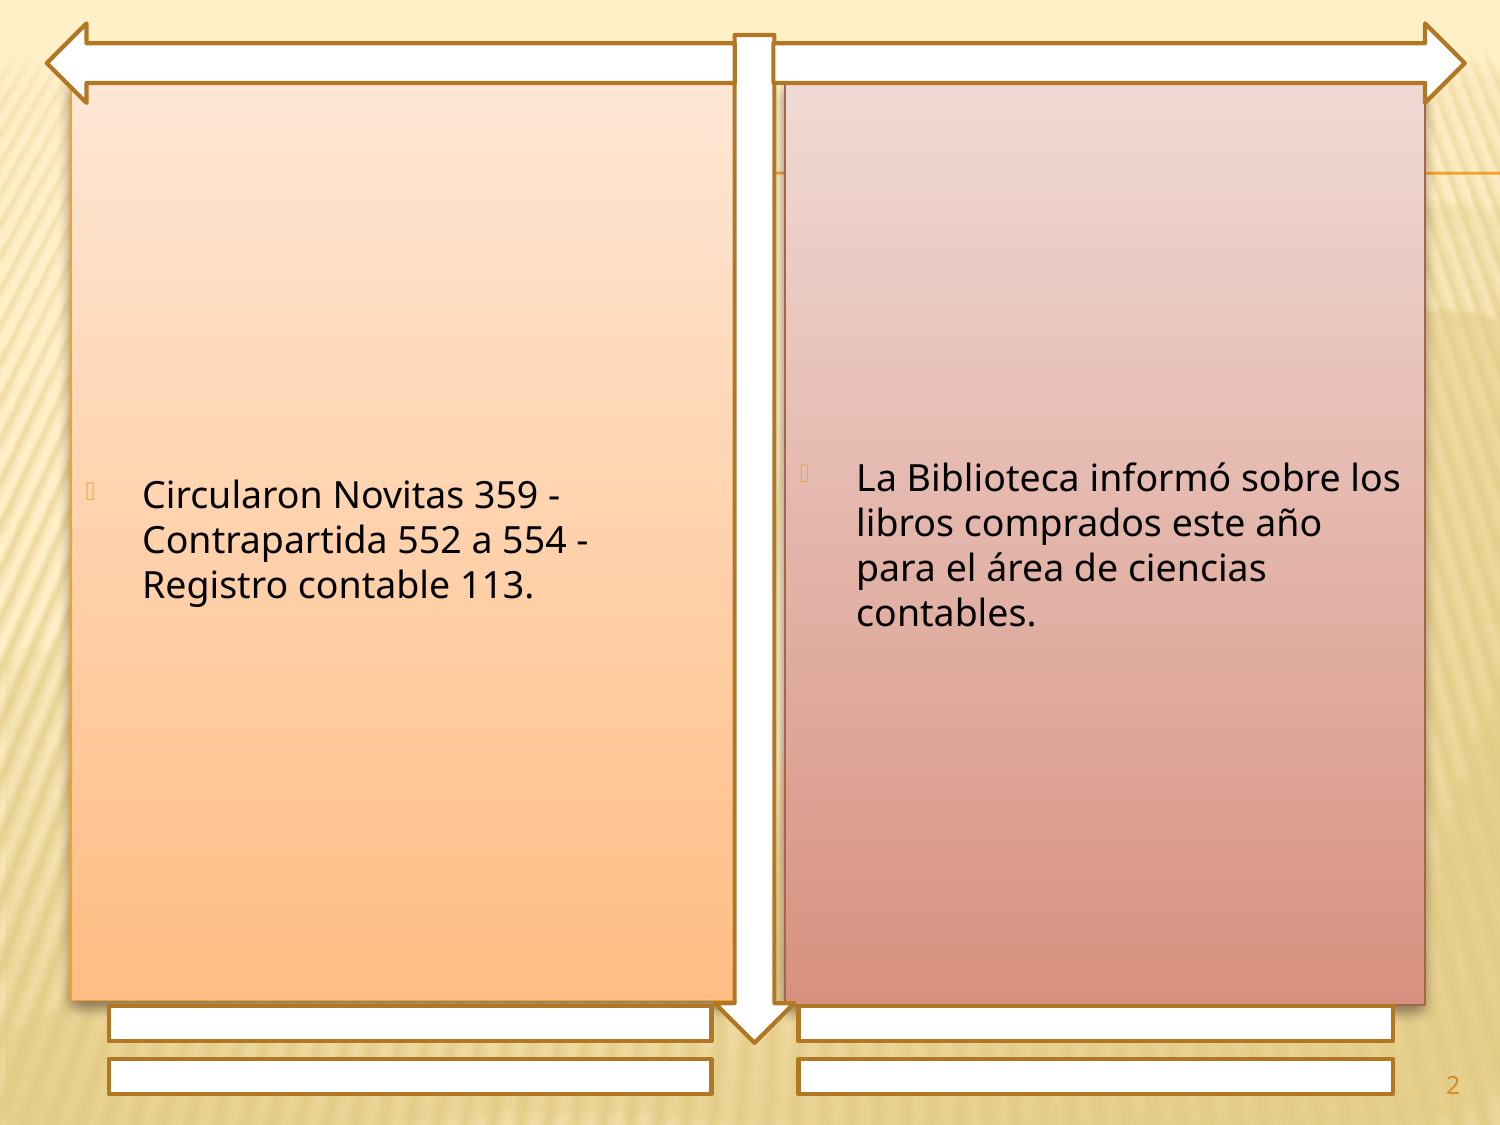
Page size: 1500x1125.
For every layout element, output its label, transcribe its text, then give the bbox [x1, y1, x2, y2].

slide_number 2 [1350, 1062, 1475, 1103]
text_box [712, 32, 797, 1046]
text_box [796, 1057, 1395, 1096]
text_box [107, 1057, 714, 1096]
text_box [44, 21, 737, 105]
list Circularon Novitas 359 - Contrapartida 552 a 554 - Registro contable 113. [70, 86, 732, 1001]
list La Biblioteca informó sobre los libros comprados este año para el área de ciencias contables. [784, 86, 1426, 1006]
text_box [796, 1004, 1395, 1043]
text_box [107, 1004, 714, 1043]
text_box [771, 21, 1467, 105]
